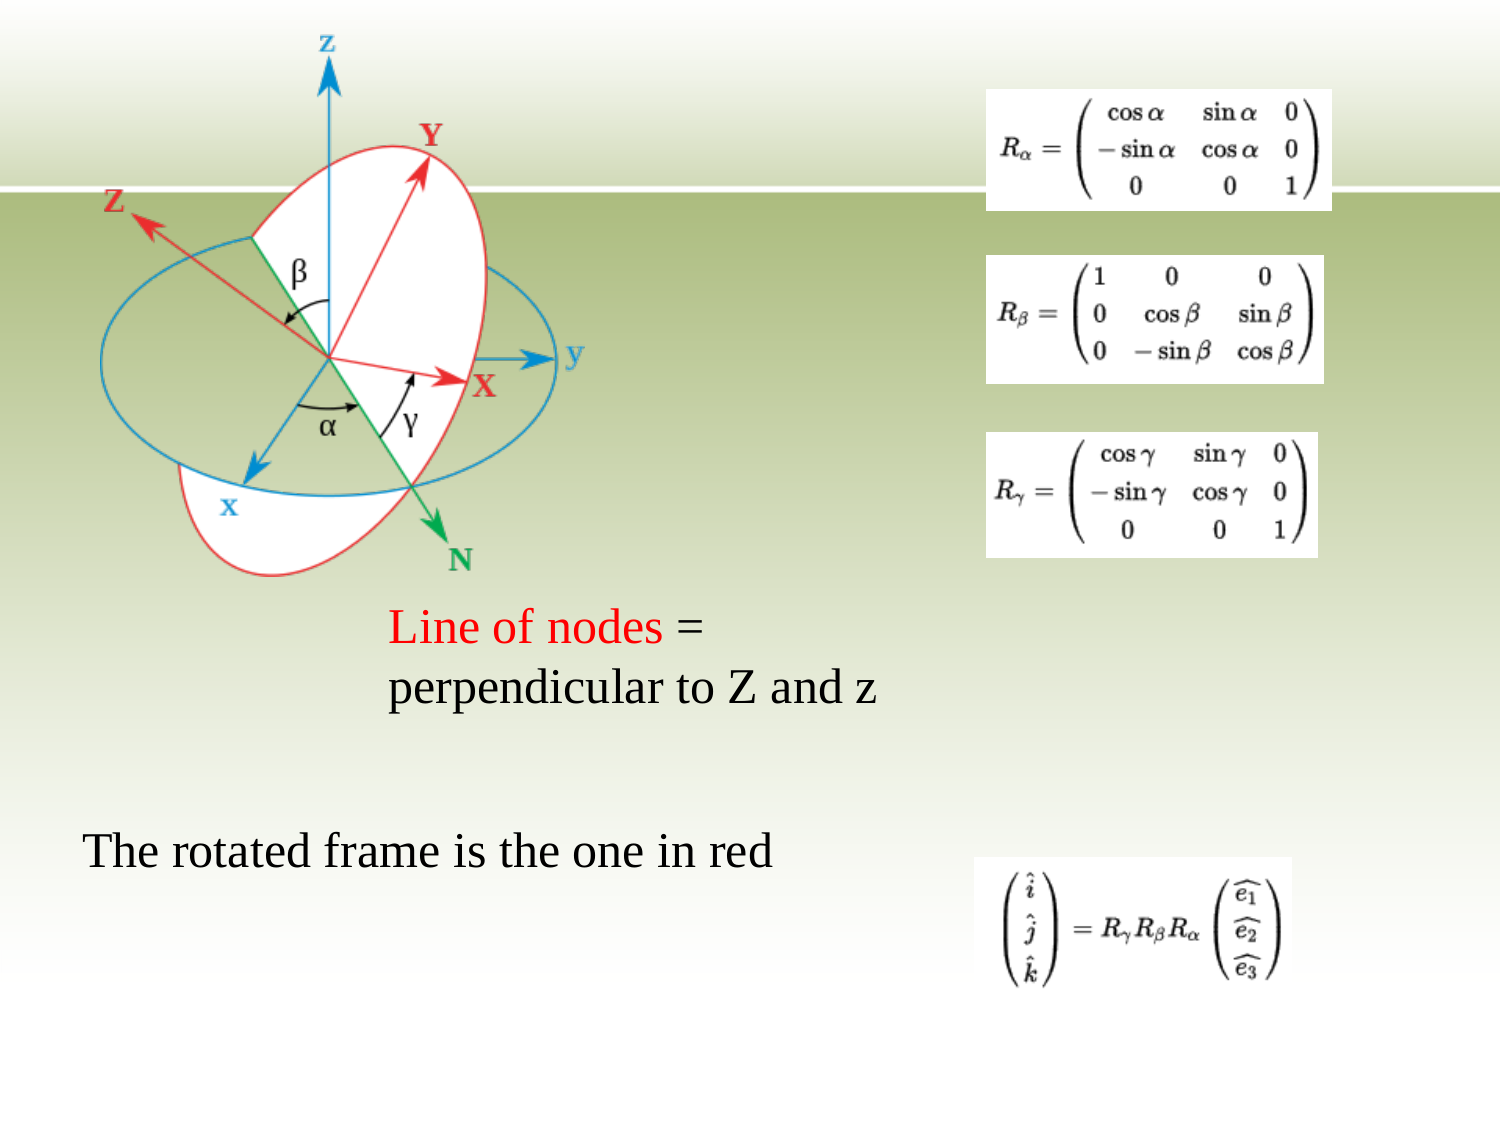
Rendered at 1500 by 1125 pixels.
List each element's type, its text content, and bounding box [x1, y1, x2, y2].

text_box The rotated frame is the one in red [67, 810, 789, 886]
text_box Line of nodes = perpendicular to Z and z [373, 586, 906, 721]
picture [0, 0, 1500, 1125]
